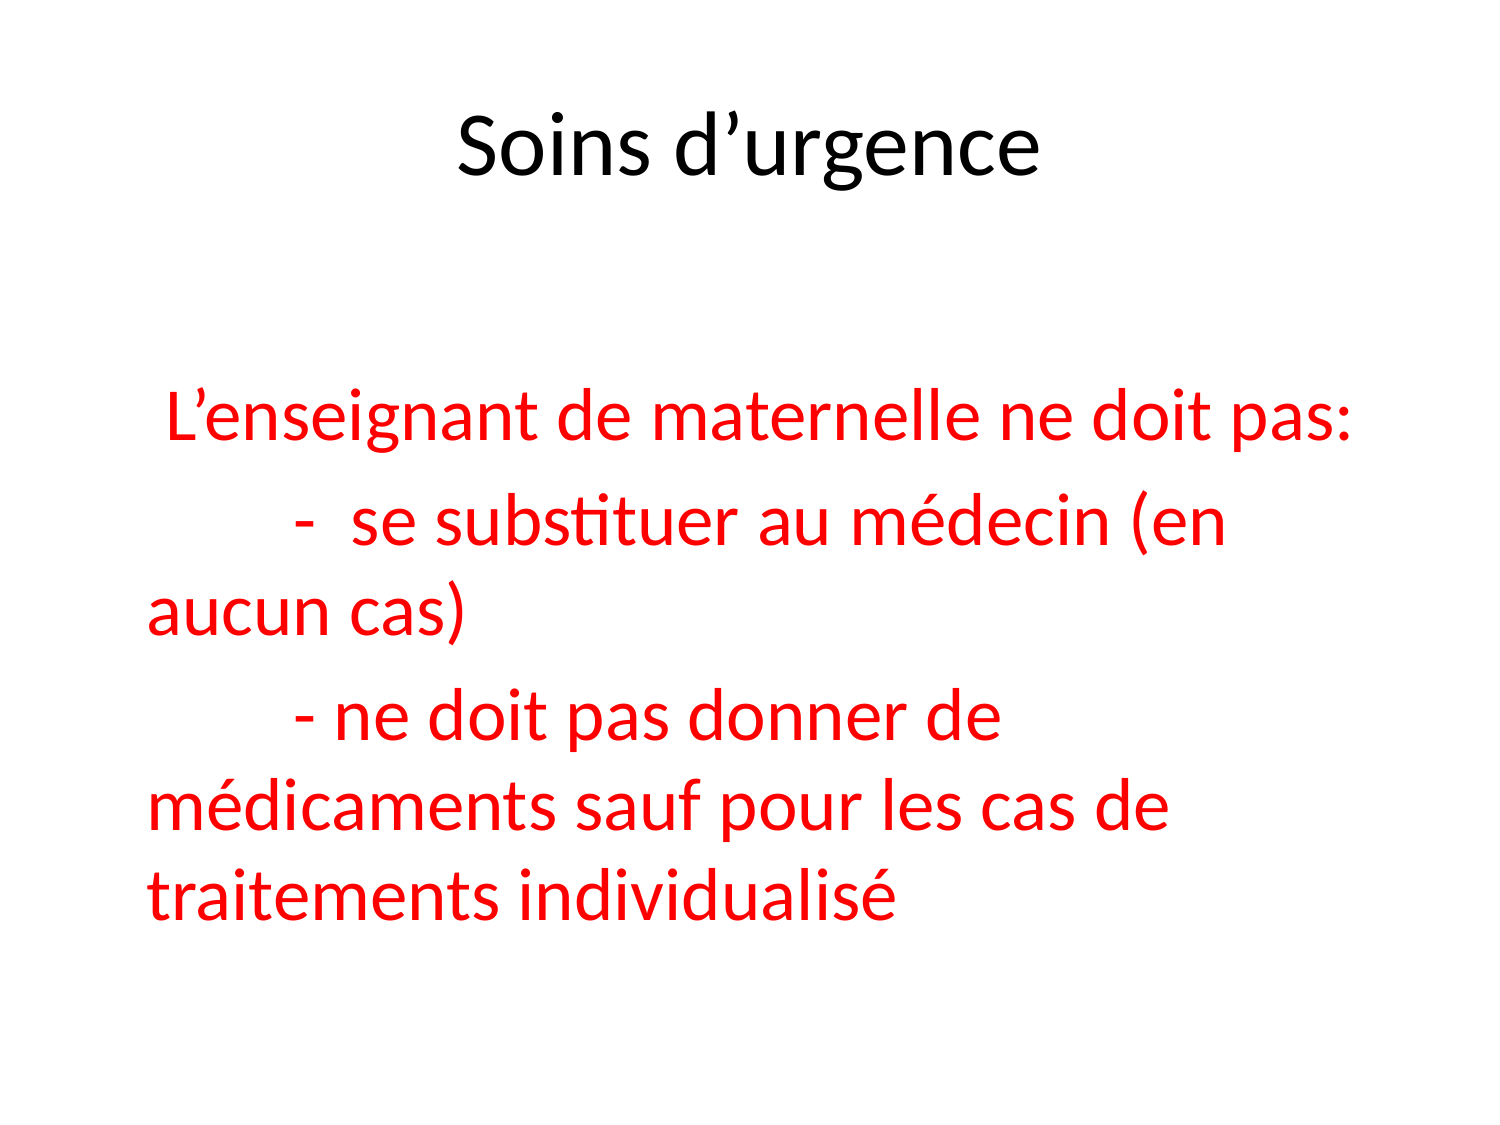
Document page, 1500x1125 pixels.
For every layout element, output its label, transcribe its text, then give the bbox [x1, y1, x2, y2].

title Soins d’urgence [75, 45, 1425, 233]
list L’enseignant de maternelle ne doit pas: - se substituer au médecin (en aucun cas) - ne doit pas donner de médicaments sauf pour les cas de traitements individualisé [75, 262, 1425, 1005]
